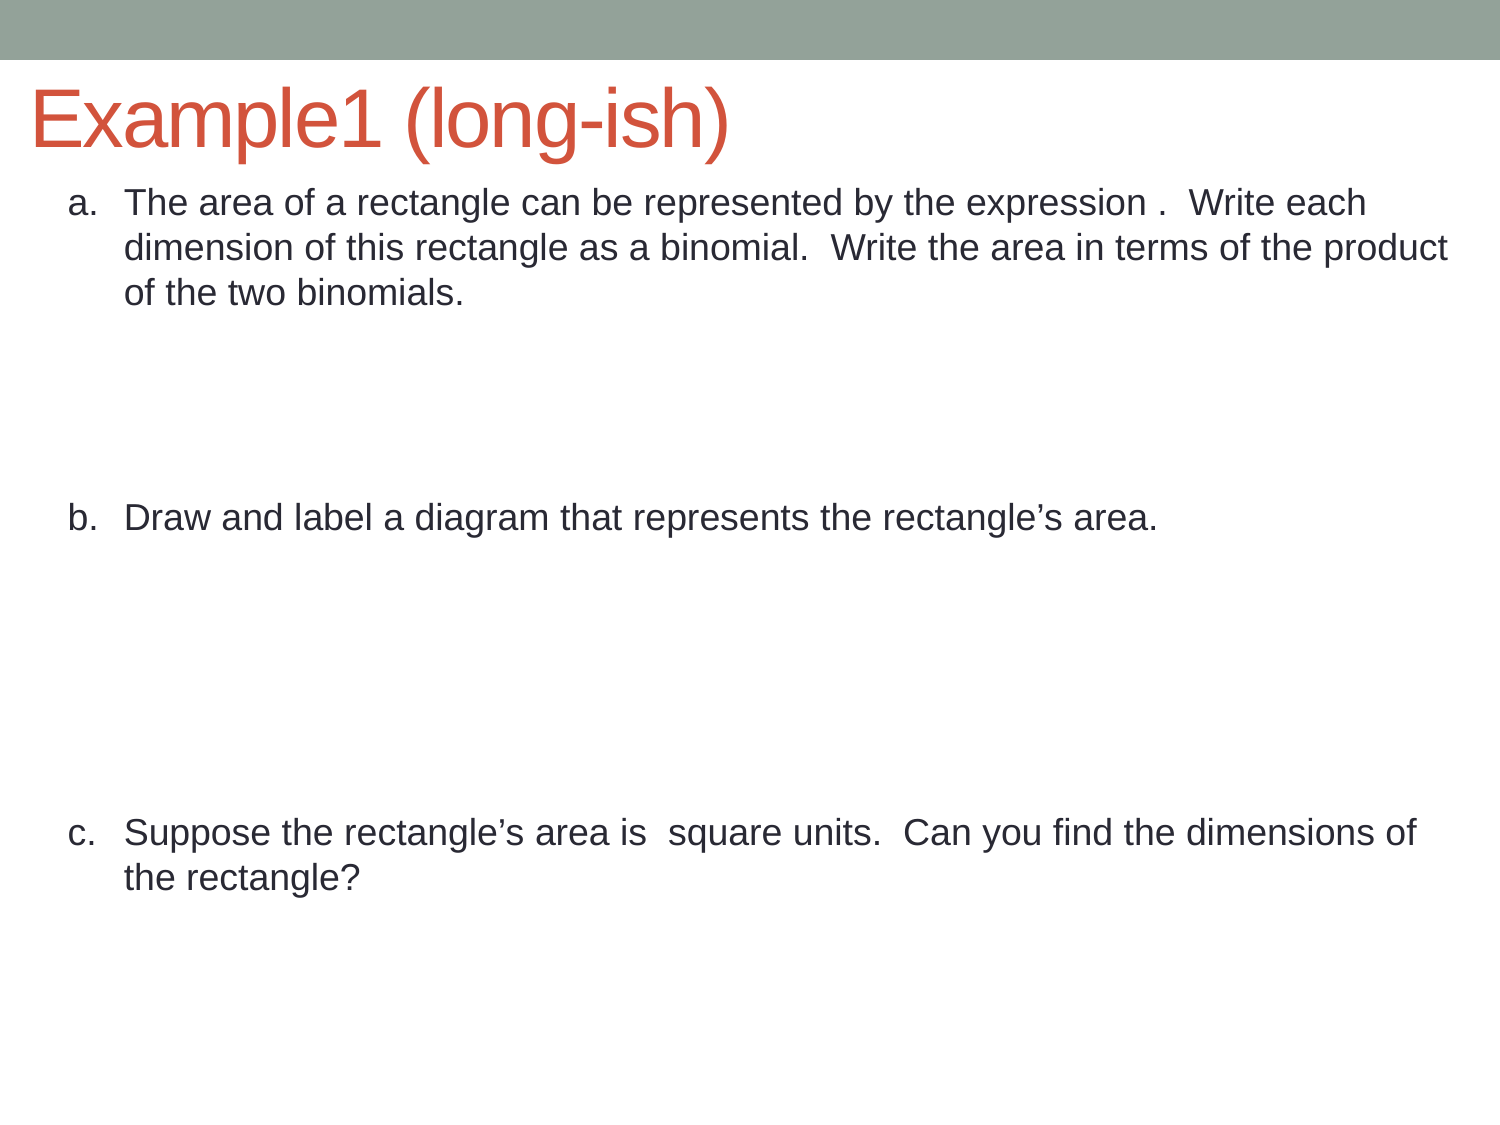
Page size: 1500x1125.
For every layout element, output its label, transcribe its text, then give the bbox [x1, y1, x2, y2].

title Example1 (long-ish) [14, 32, 1365, 196]
